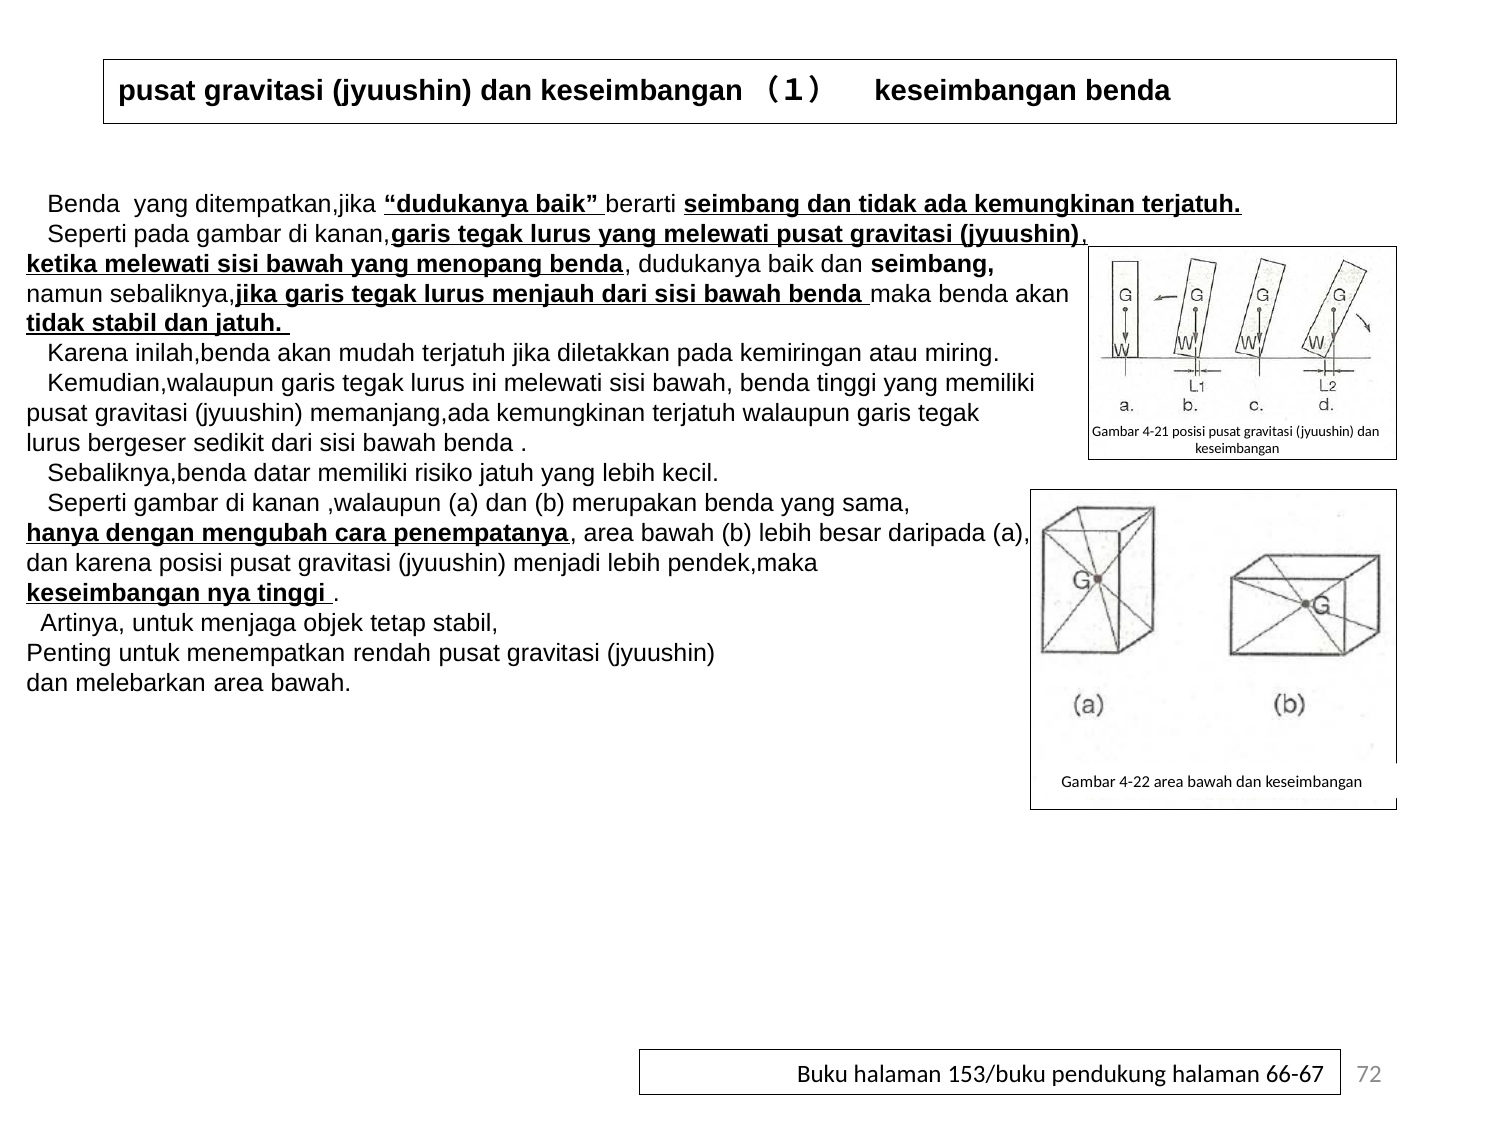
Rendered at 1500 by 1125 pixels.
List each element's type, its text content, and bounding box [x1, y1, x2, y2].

picture [1088, 246, 1397, 460]
slide_number 72 [1059, 1042, 1397, 1103]
text_box Gambar 4-21 posisi pusat gravitasi (jyuushin) dan keseimbangan [1029, 414, 1445, 465]
picture [1030, 489, 1397, 810]
text_box Benda yang ditempatkan,jika “dudukanya baik” berarti seimbang dan tidak ada kemungkinan terjatuh. Seperti pada gambar di kanan,garis tegak lurus yang melewati pusat gravitasi (jyuushin), ketika melewati sisi bawah yang menopang benda, dudukanya baik dan seimbang, namun sebaliknya,jika garis tegak lurus menjauh dari sisi bawah benda maka benda akan tidak stabil dan jatuh. Karena inilah,benda akan mudah terjatuh jika diletakkan pada kemiringan atau miring. Kemudian,walaupun garis tegak lurus ini melewati sisi bawah, benda tinggi yang memiliki pusat gravitasi (jyuushin) memanjang,ada kemungkinan terjatuh walaupun garis tegak lurus bergeser sedikit dari sisi bawah benda . Sebaliknya,benda datar memiliki risiko jatuh yang lebih kecil. Seperti gambar di kanan ,walaupun (a) dan (b) merupakan benda yang sama, hanya dengan mengubah cara penempatanya, area bawah (b) lebih besar daripada (a), dan karena posisi pusat gravitasi (jyuushin) menjadi lebih pendek,maka keseimbangan nya tinggi . Artinya, untuk menjaga objek tetap stabil, Penting untuk menempatkan rendah pusat gravitasi (jyuushin) dan melebarkan area bawah. [11, 179, 1489, 704]
title pusat gravitasi (jyuushin) dan keseimbangan（１） keseimbangan benda [103, 59, 1397, 124]
text_box Buku halaman 153/buku pendukung halaman 66-67 [639, 1049, 1059, 1095]
